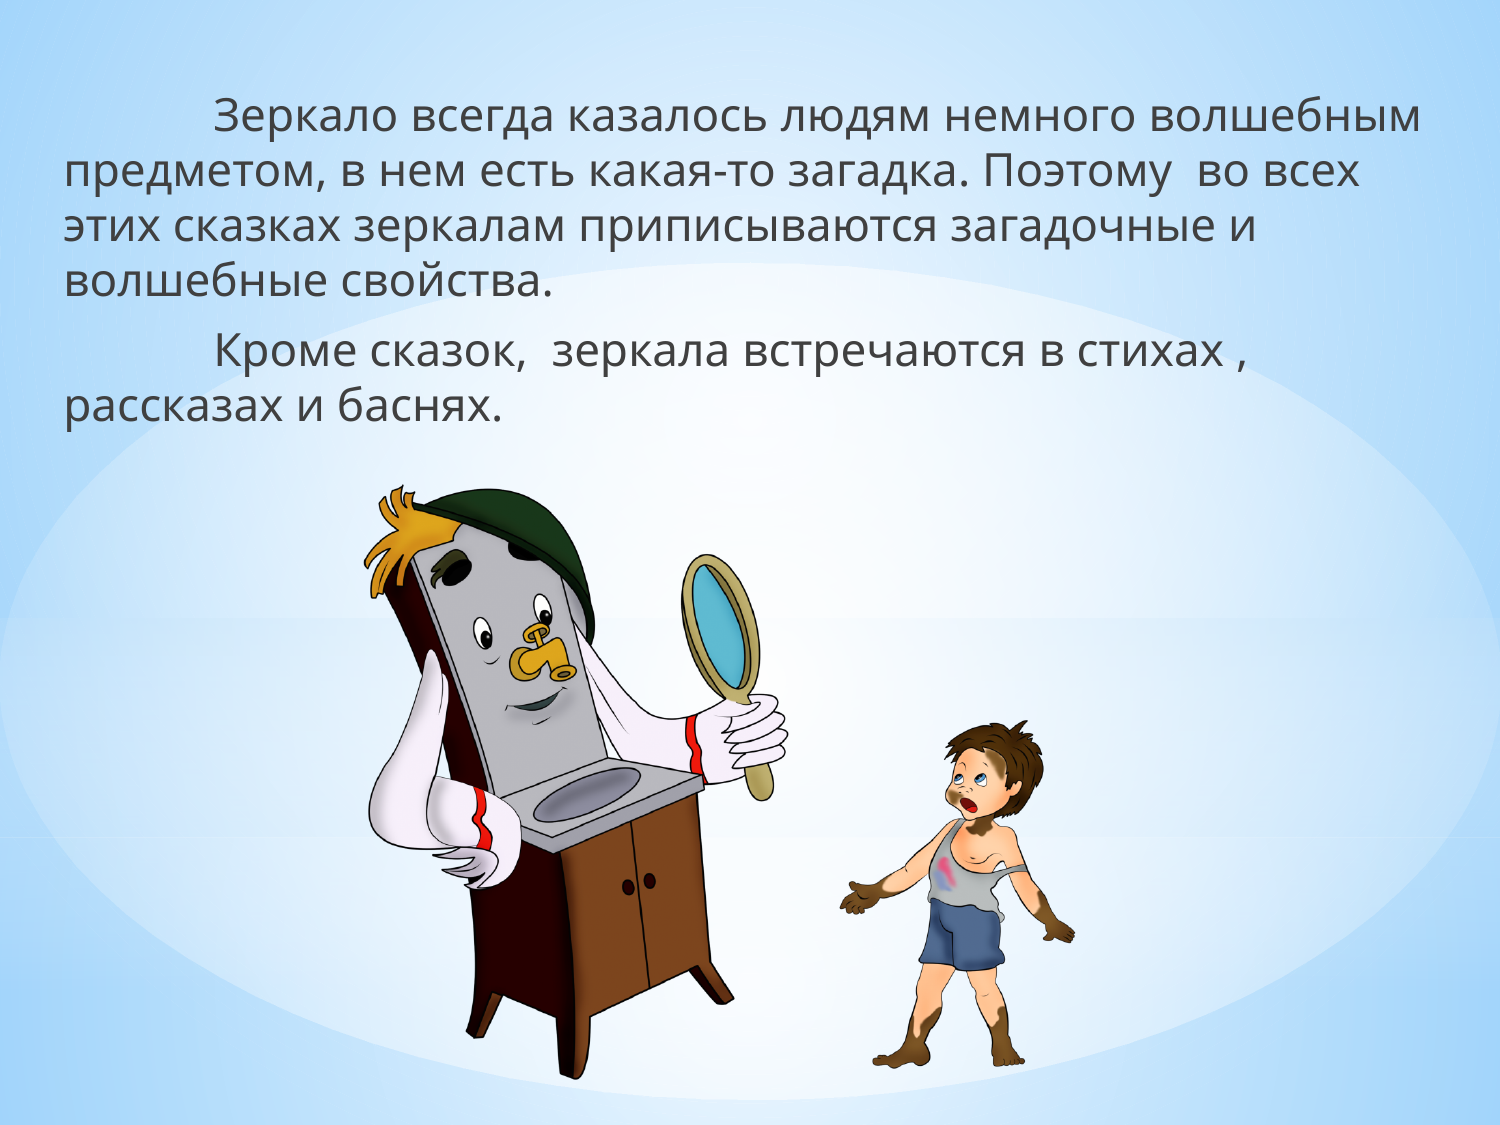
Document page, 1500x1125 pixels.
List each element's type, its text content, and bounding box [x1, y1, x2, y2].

picture [254, 455, 1140, 1082]
list Зеркало всегда казалось людям немного волшебным предметом, в нем есть какая-то загадка. Поэтому во всех этих сказках зеркалам приписываются загадочные и волшебные свойства. Кроме сказок, зеркала встречаются в стихах , рассказах и баснях. [40, 77, 1471, 1083]
